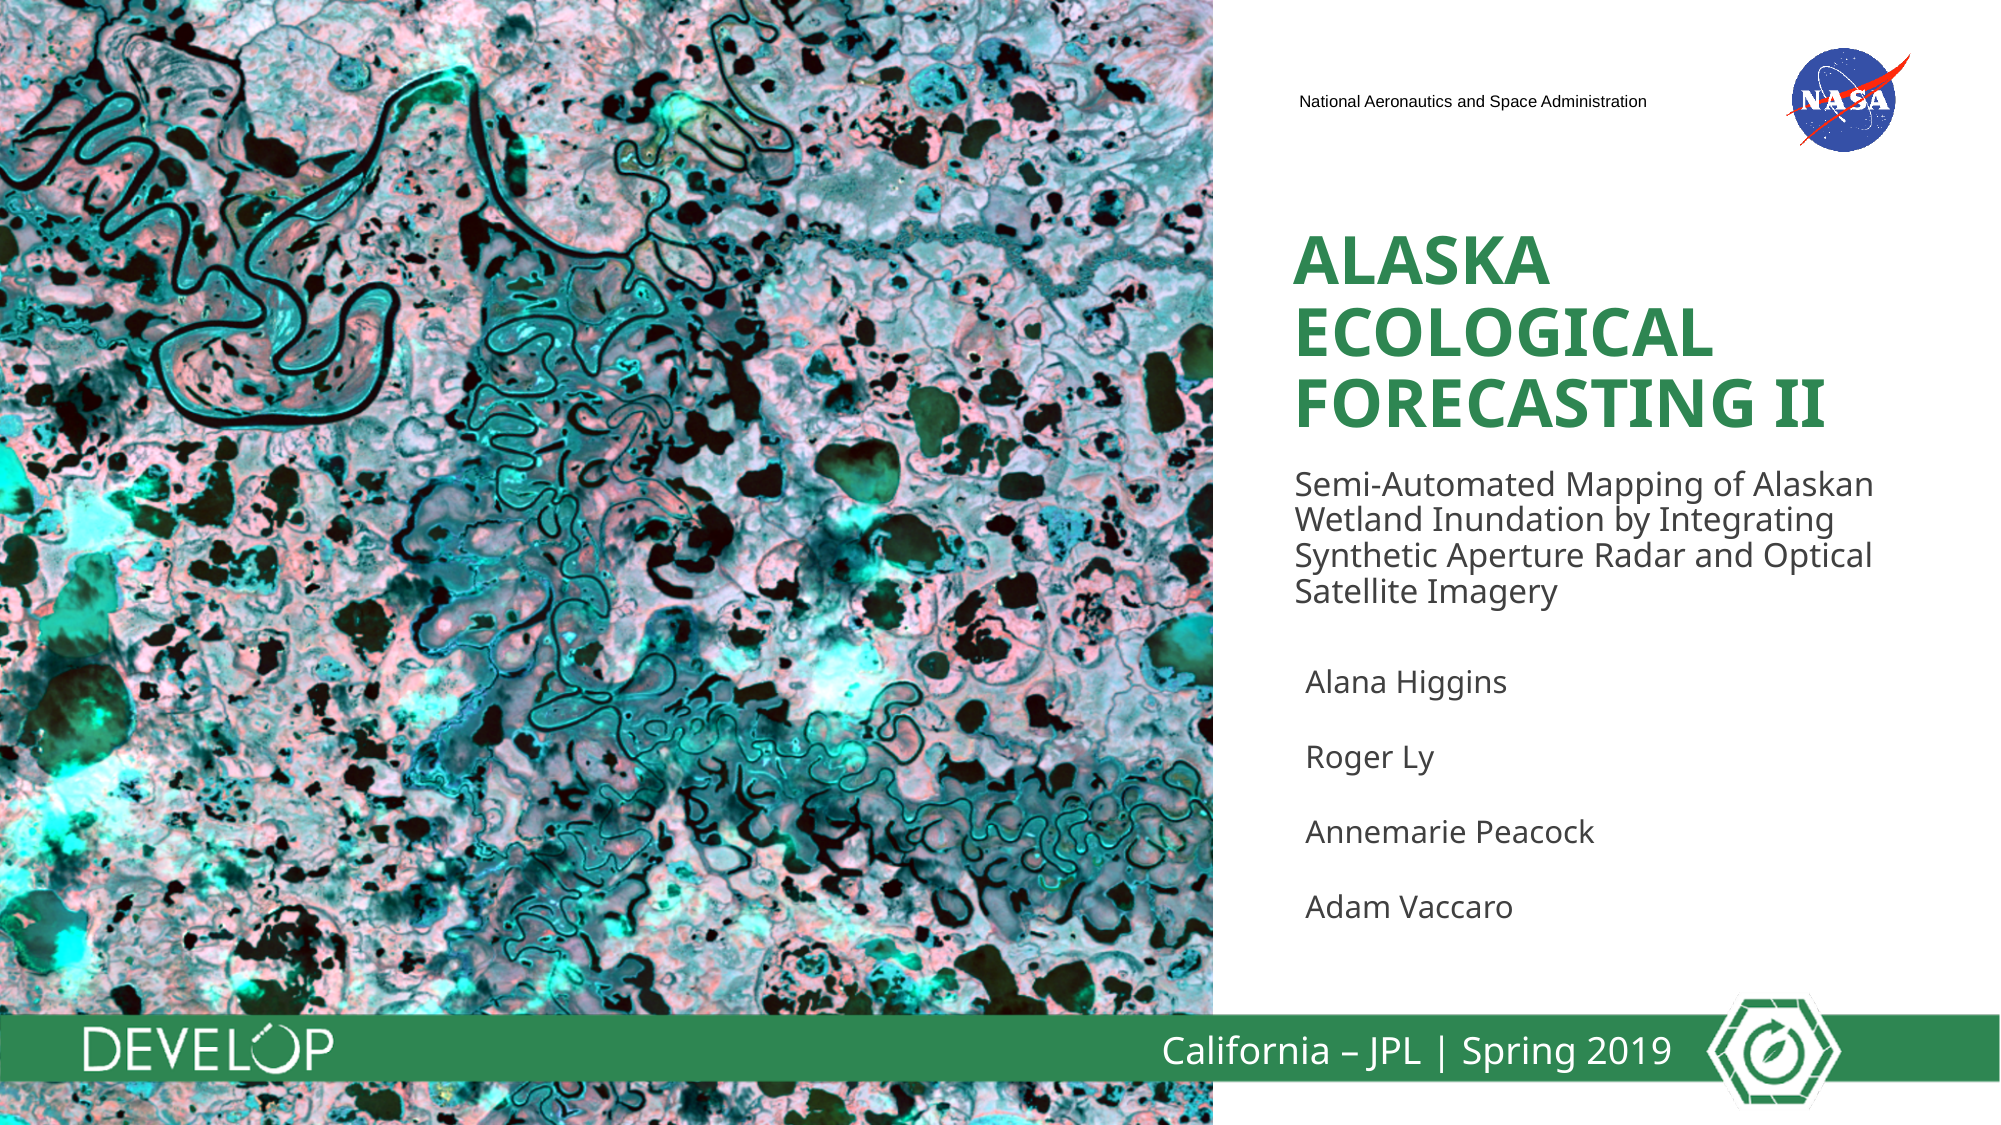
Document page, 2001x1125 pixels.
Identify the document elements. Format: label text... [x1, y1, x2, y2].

text_box ALASKA ECOLOGICAL FORECASTING II [1278, 232, 1918, 437]
text_box Alana Higgins Roger Ly Annemarie Peacock Adam Vaccaro [1290, 655, 1706, 943]
picture [1776, 38, 1920, 161]
text_box Semi-Automated Mapping of Alaskan Wetland Inundation by Integrating Synthetic Aperture Radar and Optical Satellite Imagery [1279, 459, 1900, 634]
picture [0, 0, 2000, 1125]
